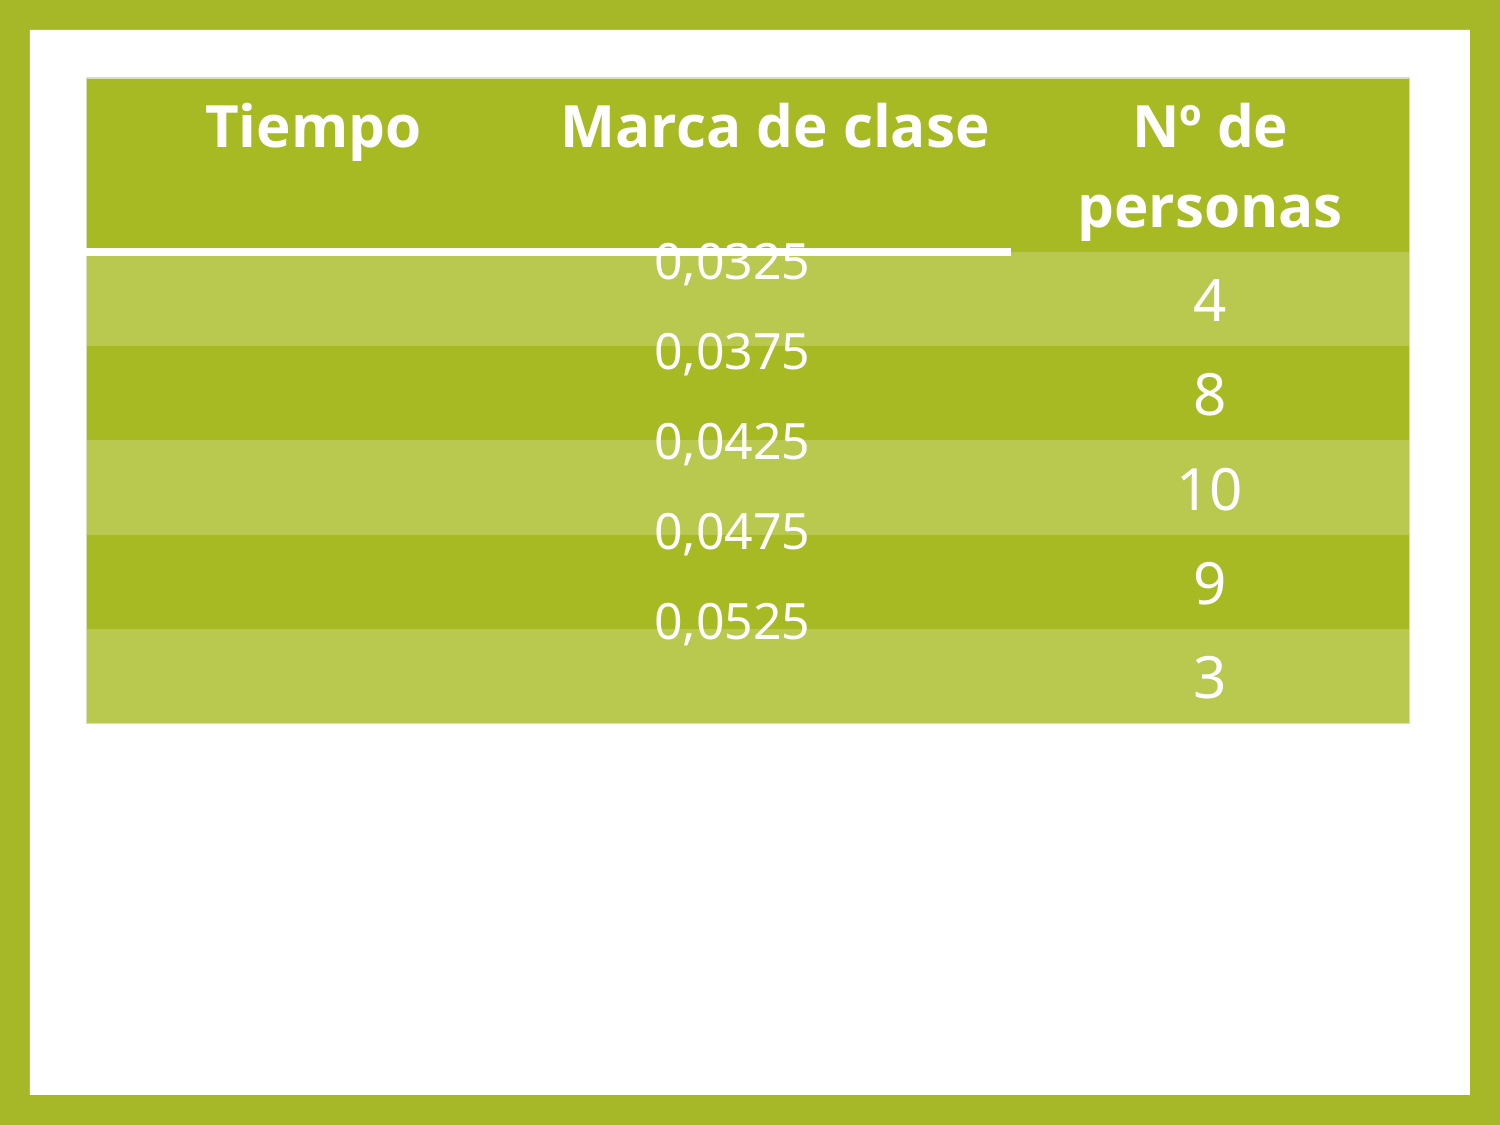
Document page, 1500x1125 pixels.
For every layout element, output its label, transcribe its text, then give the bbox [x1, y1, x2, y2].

text_box 0,0325 0,0375 0,0425 0,0475 0,0525 [639, 192, 947, 717]
